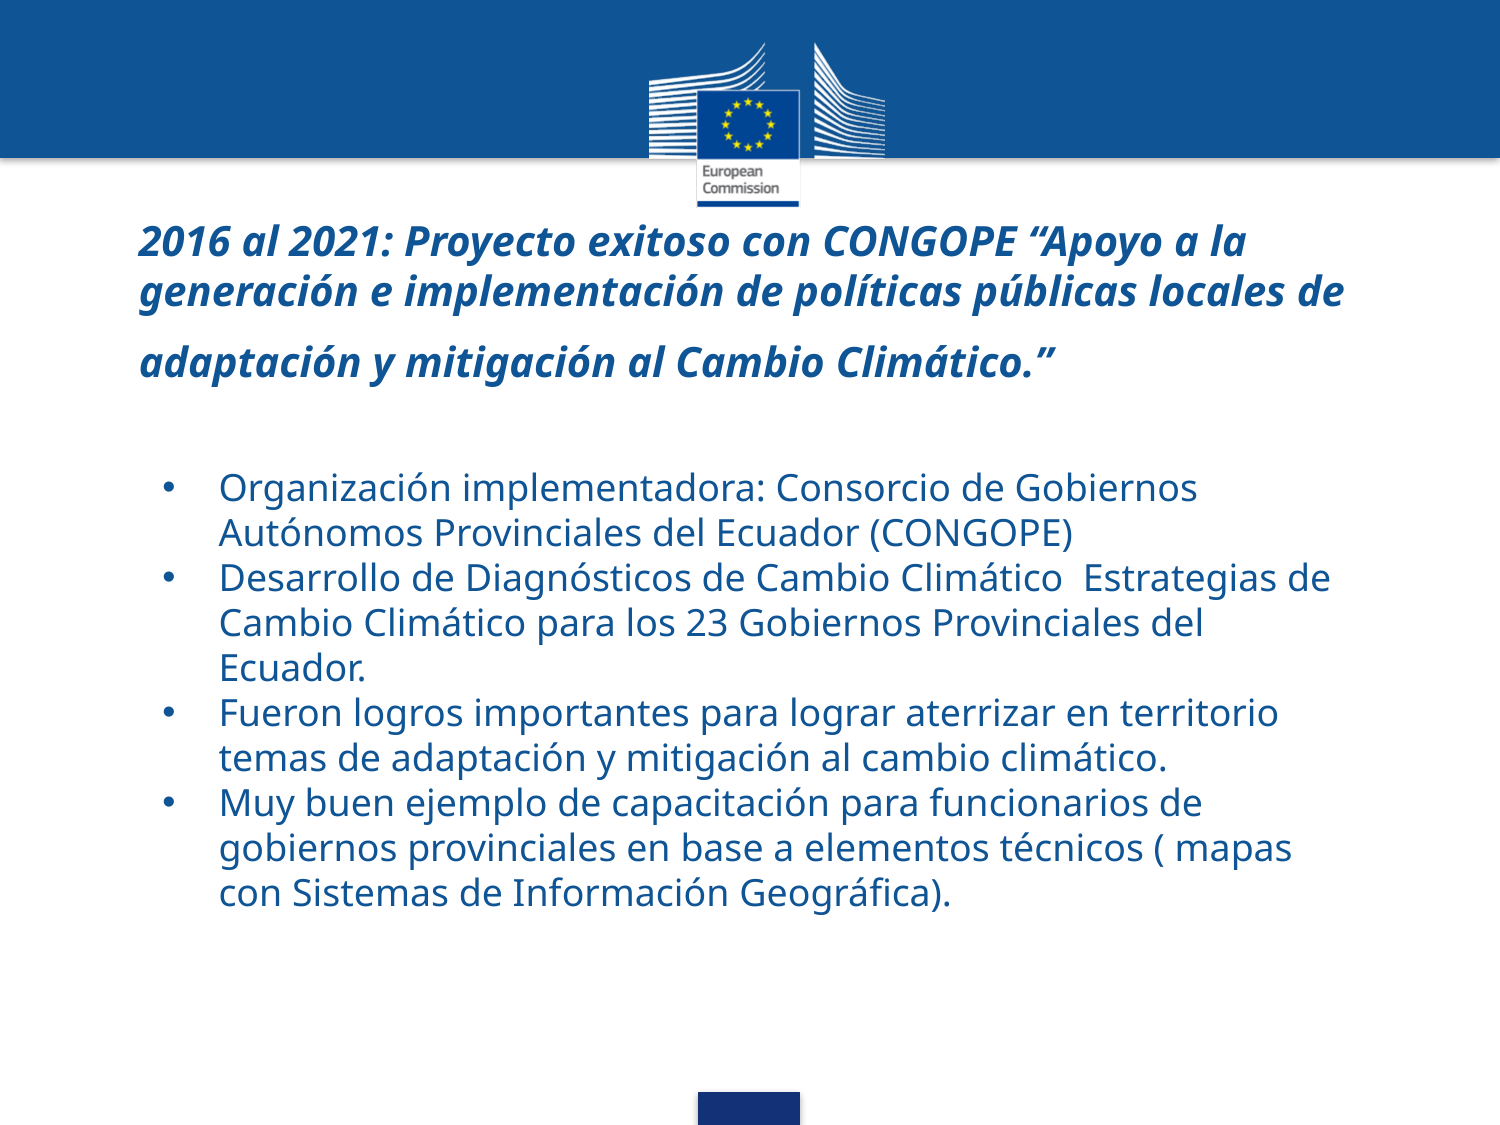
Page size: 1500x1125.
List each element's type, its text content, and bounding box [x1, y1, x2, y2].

text_box Organización implementadora: Consorcio de Gobiernos Autónomos Provinciales del Ecuador (CONGOPE) Desarrollo de Diagnósticos de Cambio Climático Estrategias de Cambio Climático para los 23 Gobiernos Provinciales del Ecuador. Fueron logros importantes para lograr aterrizar en territorio temas de adaptación y mitigación al cambio climático. Muy buen ejemplo de capacitación para funcionarios de gobiernos provinciales en base a elementos técnicos ( mapas con Sistemas de Información Geográfica). [147, 456, 1376, 1051]
picture [649, 42, 885, 208]
title 2016 al 2021: Proyecto exitoso con CONGOPE “Apoyo a la generación e implementación de políticas públicas locales de adaptación y mitigación al Cambio Climático.” [64, 219, 1415, 386]
